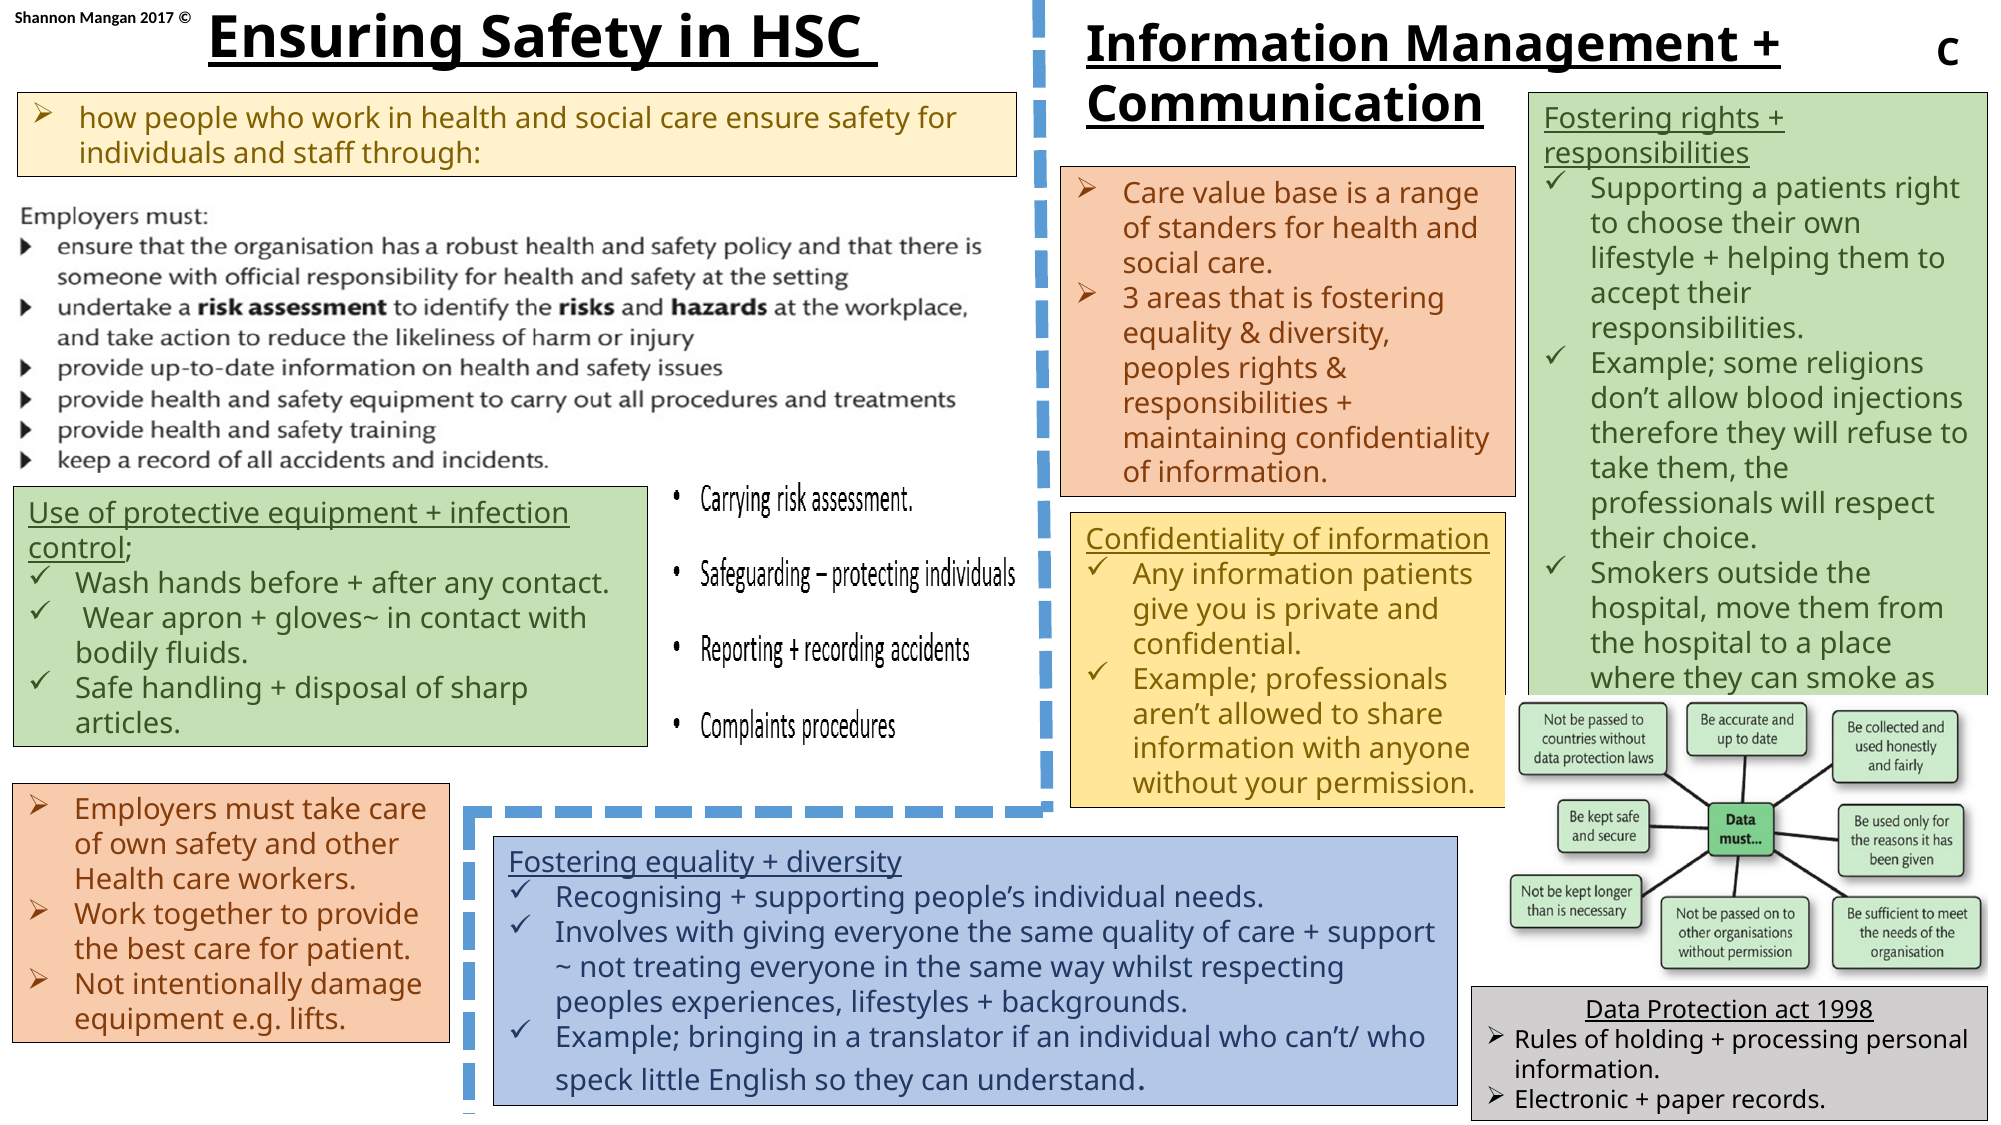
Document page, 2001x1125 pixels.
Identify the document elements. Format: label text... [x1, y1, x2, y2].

picture [1505, 695, 1988, 981]
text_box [1038, 0, 1048, 813]
text_box Employers must take care of own safety and other Health care workers. Work together to provide the best care for patient. Not intentionally damage equipment e.g. lifts. [12, 783, 450, 1043]
text_box Confidentiality of information Any information patients give you is private and confidential. Example; professionals aren’t allowed to share information with anyone without your permission. [1070, 512, 1506, 808]
text_box Care value base is a range of standers for health and social care. 3 areas that is fostering equality & diversity, peoples rights & responsibilities + maintaining confidentiality of information. [1060, 166, 1516, 497]
text_box Data Protection act 1998 Rules of holding + processing personal information. Electronic + paper records. [1471, 986, 1988, 1121]
text_box Information Management + Communication [1071, 3, 1952, 139]
text_box Ensuring Safety in HSC [192, 0, 1015, 77]
text_box Fostering equality + diversity Recognising + supporting people’s individual needs. Involves with giving everyone the same quality of care + support ~ not treating everyone in the same way whilst respecting peoples experiences, lifestyles + backgrounds. Example; bringing in a translator if an individual who can’t/ who speck little English so they can understand. [493, 836, 1458, 1106]
text_box how people who work in health and social care ensure safety for individuals and staff through: [17, 92, 1017, 177]
text_box Fostering rights + responsibilities Supporting a patients right to choose their own lifestyle + helping them to accept their responsibilities. Example; some religions don’t allow blood injections therefore they will refuse to take them, the professionals will respect their choice. Smokers outside the hospital, move them from the hospital to a place where they can smoke as they have a right to spoke. [1528, 92, 1988, 695]
text_box Use of protective equipment + infection control; Wash hands before + after any contact. Wear apron + gloves~ in contact with bodily fluids. Safe handling + disposal of sharp articles. [13, 486, 648, 747]
picture [16, 201, 1028, 776]
text_box C [1921, 20, 1977, 81]
